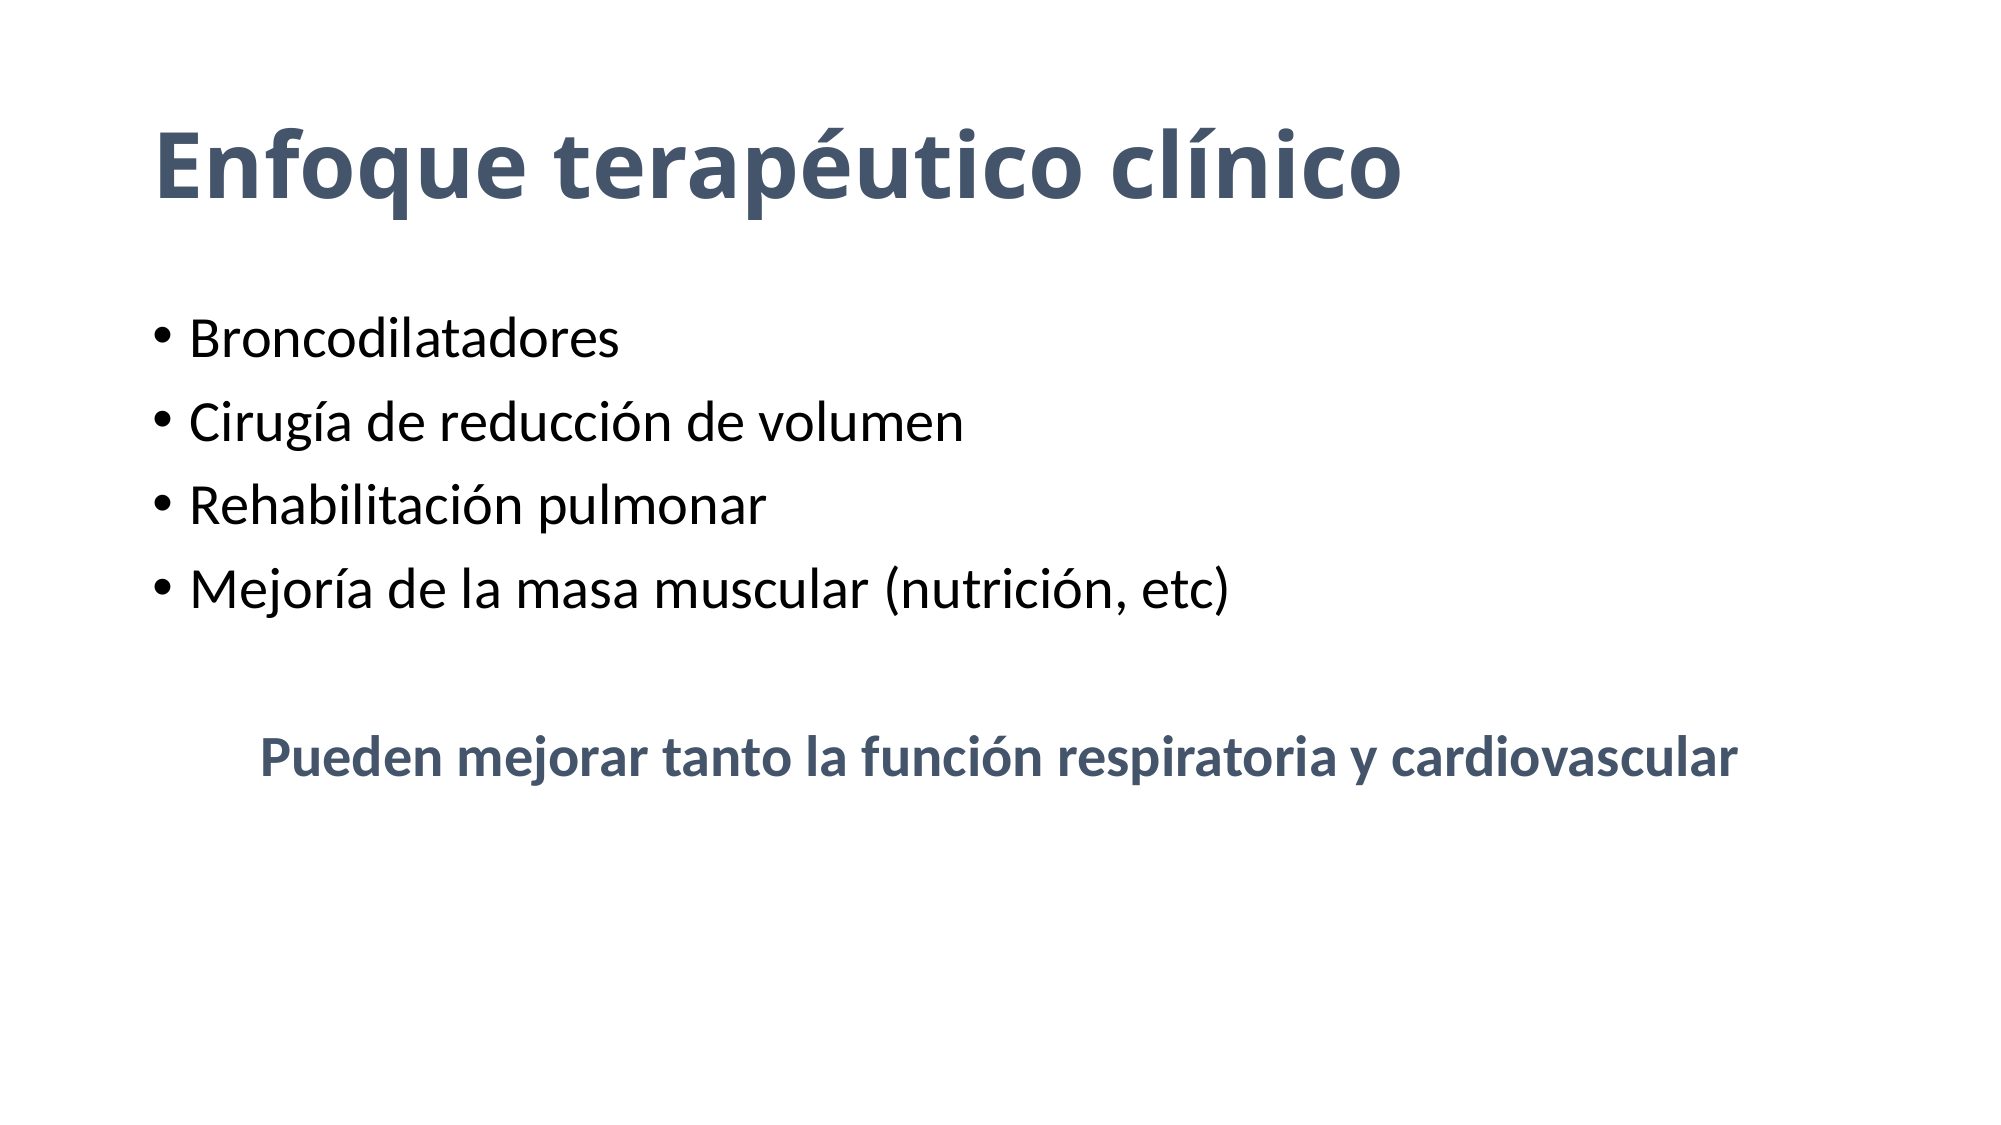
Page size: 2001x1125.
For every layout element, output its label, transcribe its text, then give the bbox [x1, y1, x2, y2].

list Broncodilatadores Cirugía de reducción de volumen Rehabilitación pulmonar Mejoría de la masa muscular (nutrición, etc) Pueden mejorar tanto la función respiratoria y cardiovascular [137, 299, 1863, 1014]
title Enfoque terapéutico clínico [137, 59, 1863, 278]
